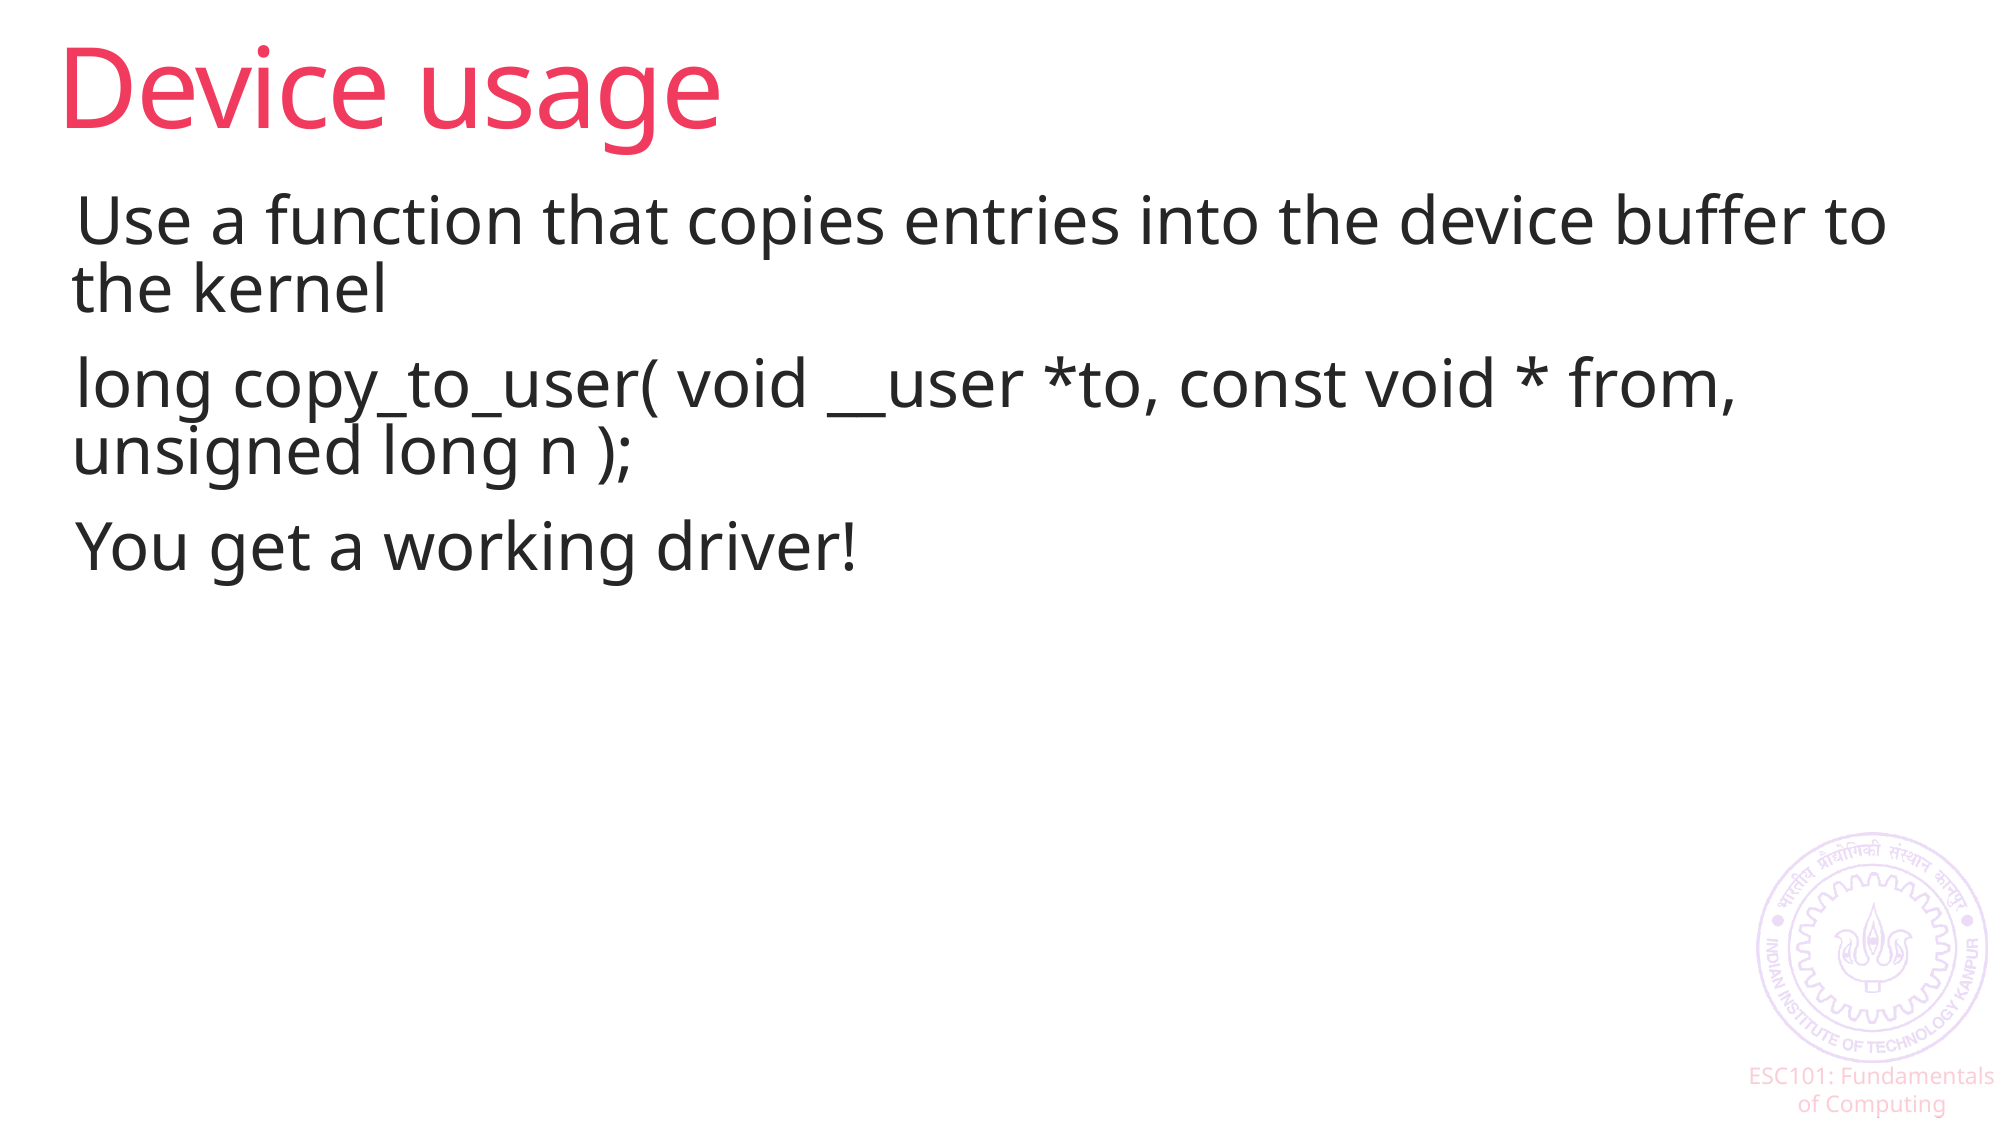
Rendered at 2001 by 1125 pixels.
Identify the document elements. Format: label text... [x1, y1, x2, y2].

title Device usage [41, 5, 1945, 182]
list Use a function that copies entries into the device buffer to the kernel long copy_to_user( void __user *to, const void * from, unsigned long n ); You get a working driver! [41, 182, 1945, 1052]
